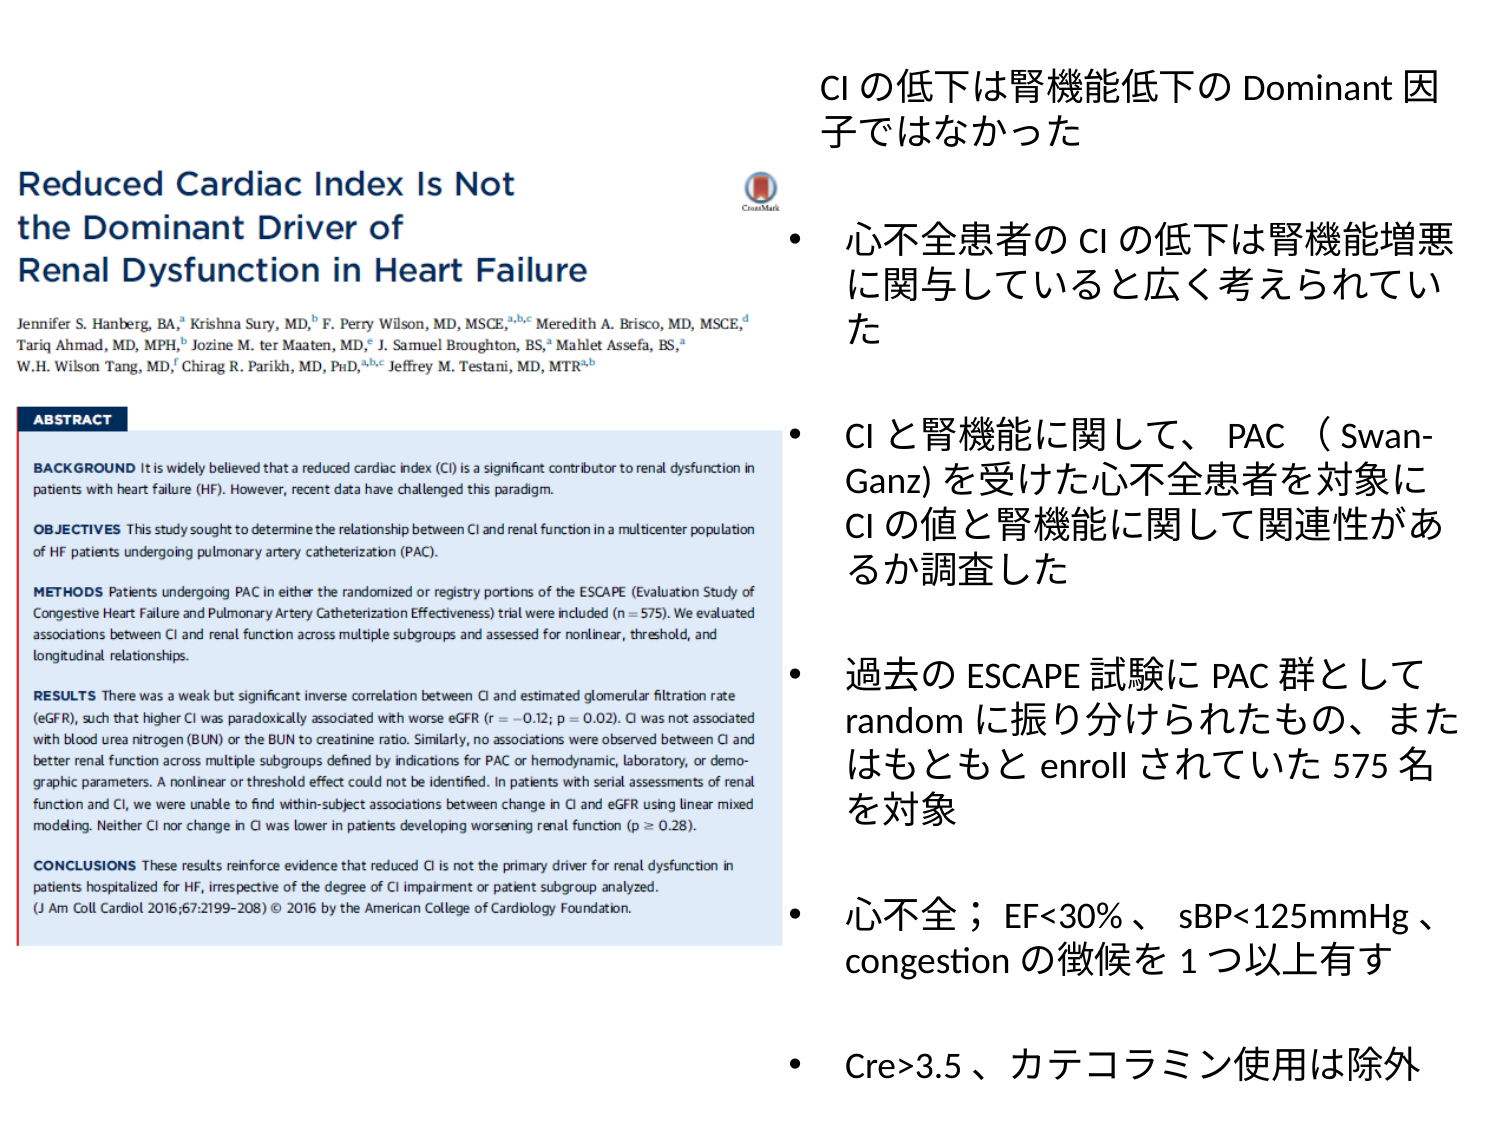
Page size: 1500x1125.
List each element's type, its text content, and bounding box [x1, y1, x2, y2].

list 心不全患者のCIの低下は腎機能増悪に関与していると広く考えられていた CIと腎機能に関して、PAC（Swan-Ganz)を受けた心不全患者を対象にCIの値と腎機能に関して関連性があるか調査した 過去のESCAPE試験にPAC群としてrandomに振り分けられたもの、またはもともとenrollされていた575名を対象 心不全；EF<30%、sBP<125mmHg、congestionの徴候を1つ以上有す Cre>3.5、カテコラミン使用は除外 [773, 208, 1482, 1125]
text_box CIの低下は腎機能低下のDominant因子ではなかった [805, 55, 1467, 161]
picture [12, 159, 786, 966]
